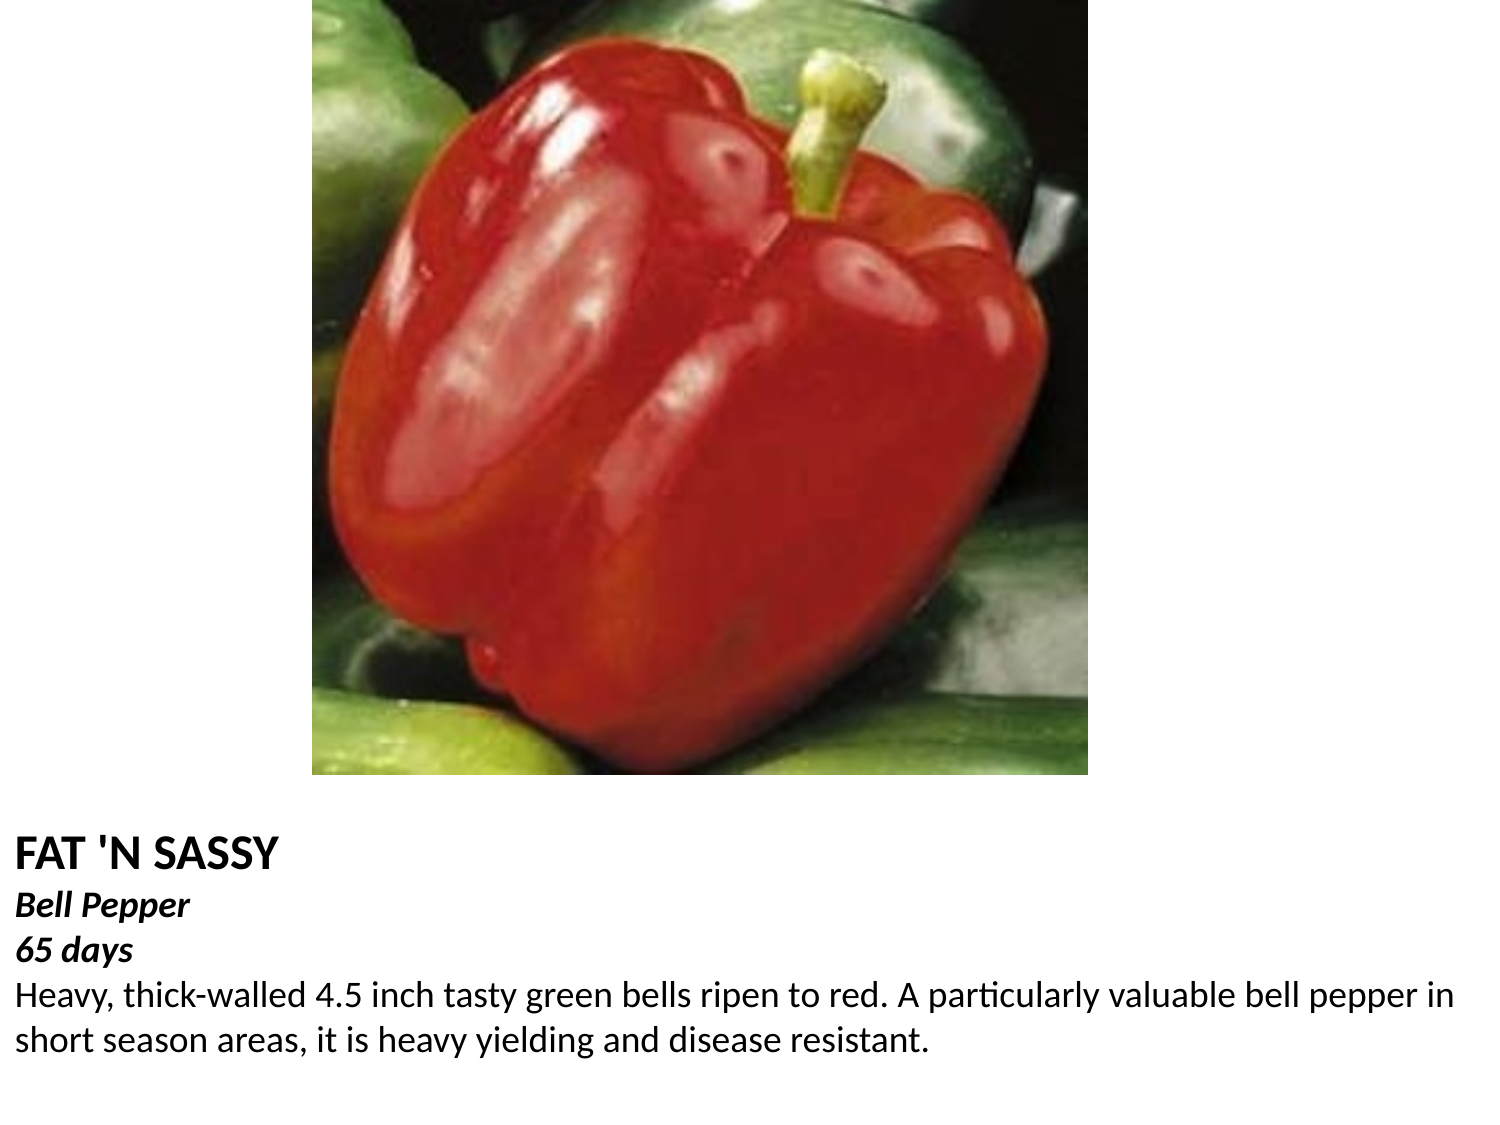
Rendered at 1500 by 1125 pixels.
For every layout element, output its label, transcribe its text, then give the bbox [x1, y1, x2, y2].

picture [312, 0, 1088, 776]
text_box FAT 'N SASSY Bell Pepper 65 days Heavy, thick-walled 4.5 inch tasty green bells ripen to red. A particularly valuable bell pepper in short season areas, it is heavy yielding and disease resistant. [0, 812, 1500, 1068]
